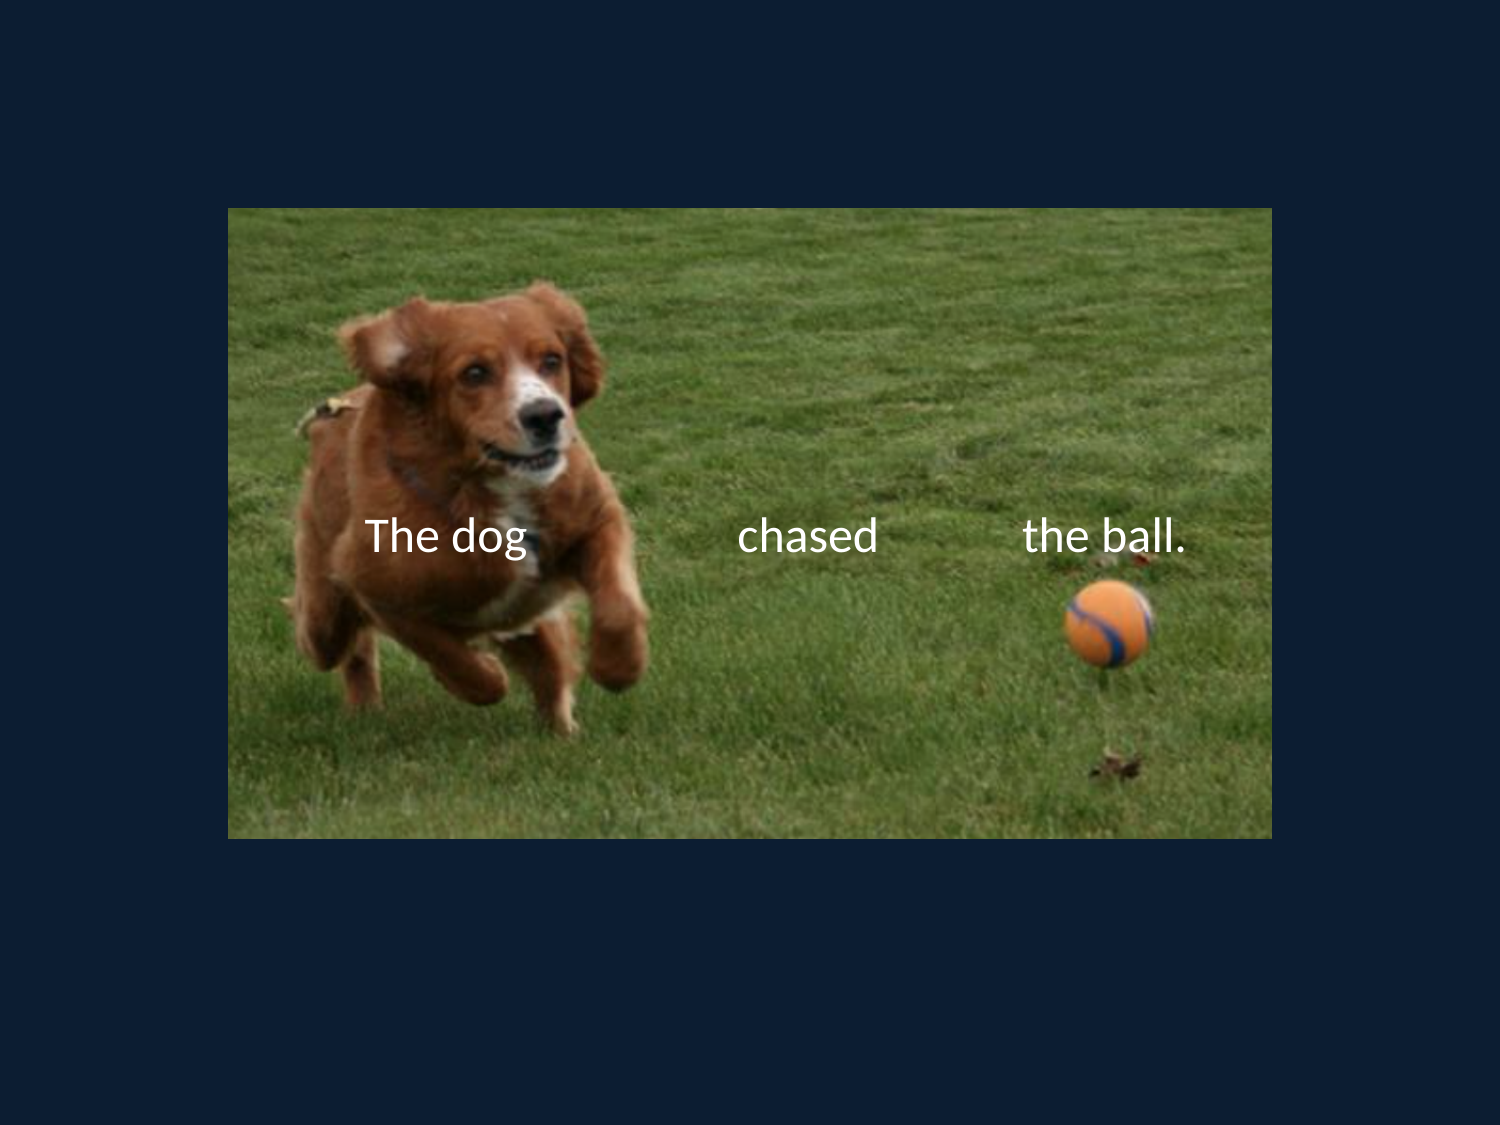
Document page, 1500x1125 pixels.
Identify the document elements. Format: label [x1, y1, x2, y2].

picture [227, 208, 1273, 839]
